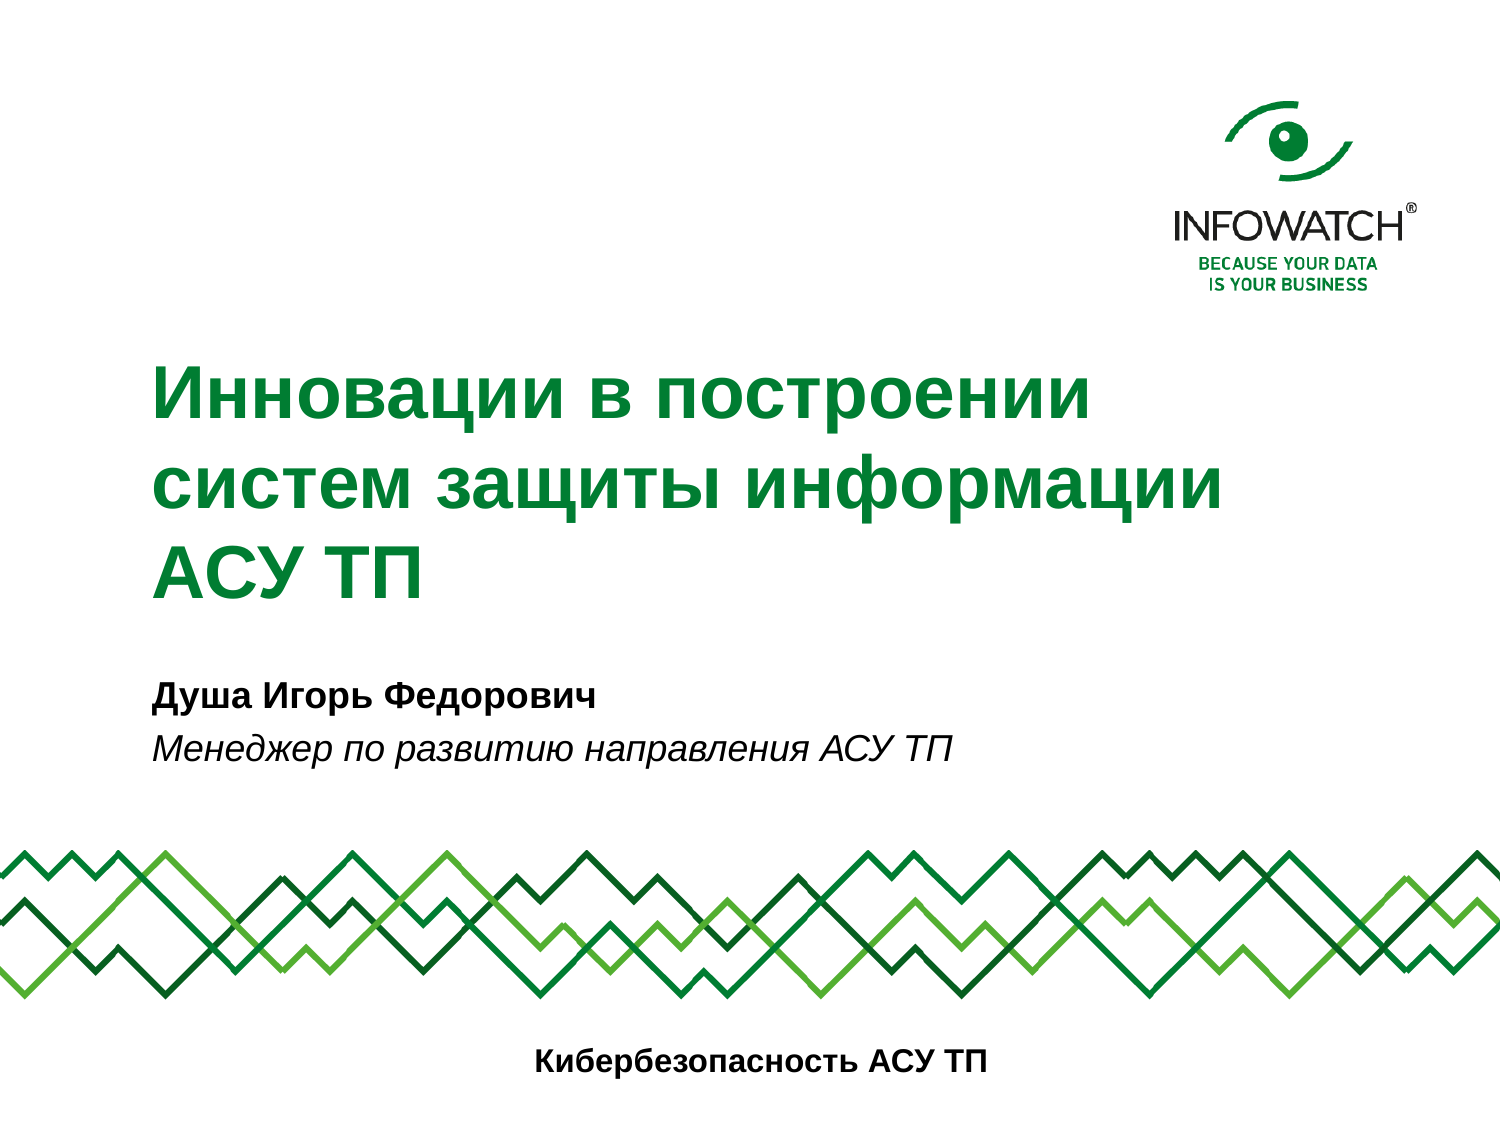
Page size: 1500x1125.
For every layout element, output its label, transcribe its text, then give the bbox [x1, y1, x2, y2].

picture [1175, 101, 1417, 291]
list Душа Игорь Федорович Менеджер по развитию направления АСУ ТП [134, 609, 1040, 817]
list Кибербезопасность АСУ ТП [156, 1030, 1367, 1089]
title Инновации в построении систем защиты информации АСУ ТП [134, 335, 1367, 666]
picture [0, 850, 1500, 1000]
